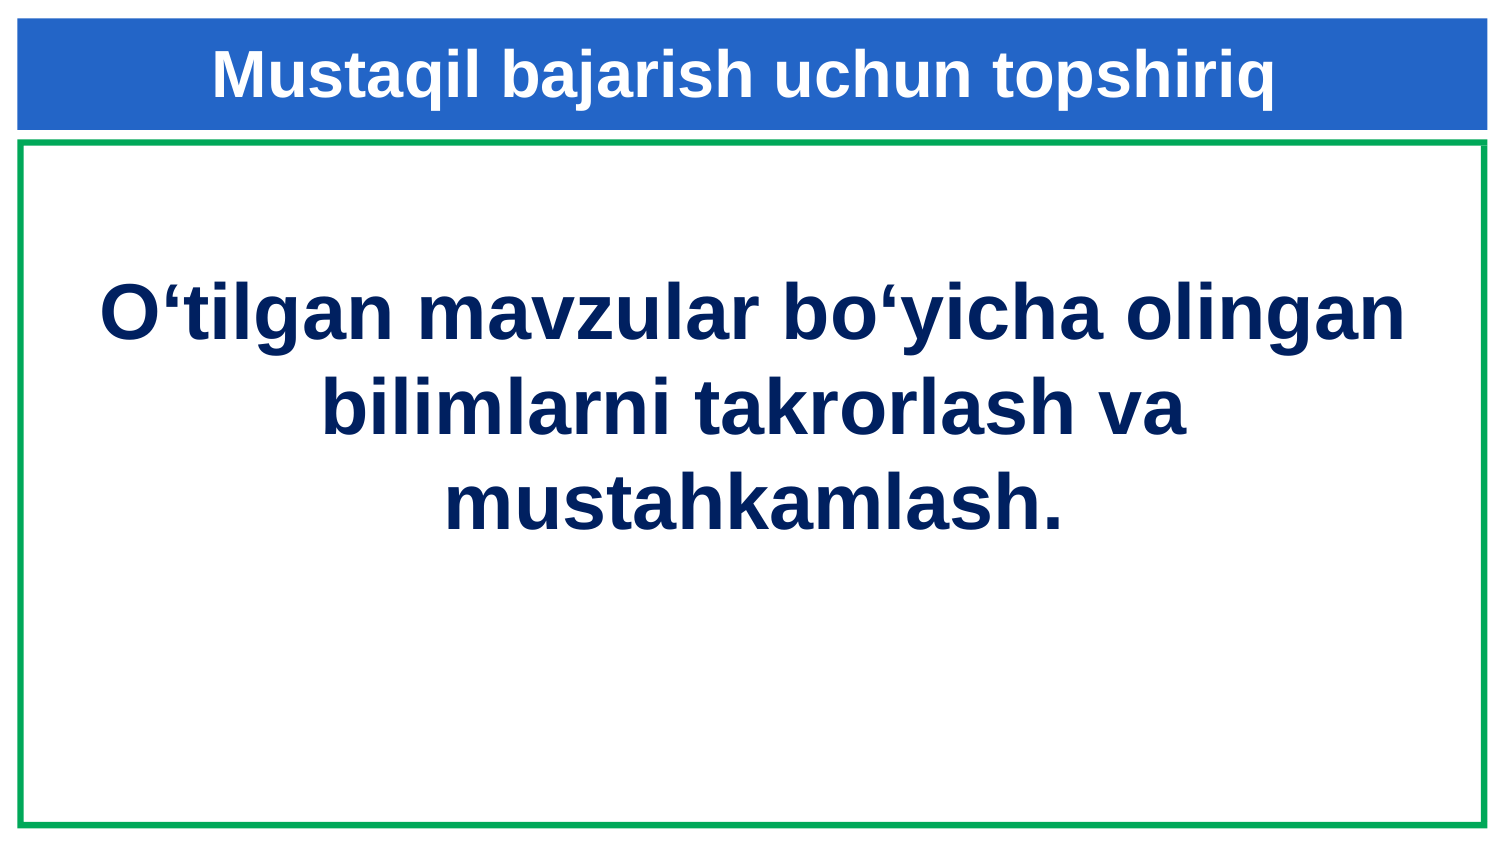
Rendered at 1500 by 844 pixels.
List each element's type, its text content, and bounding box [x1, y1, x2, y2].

text_box Mustaqil bajarish uchun topshiriq [36, 18, 1472, 123]
text_box O‘tilgan mavzular bo‘yicha olingan bilimlarni takrorlash va mustahkamlash. [36, 248, 1472, 558]
